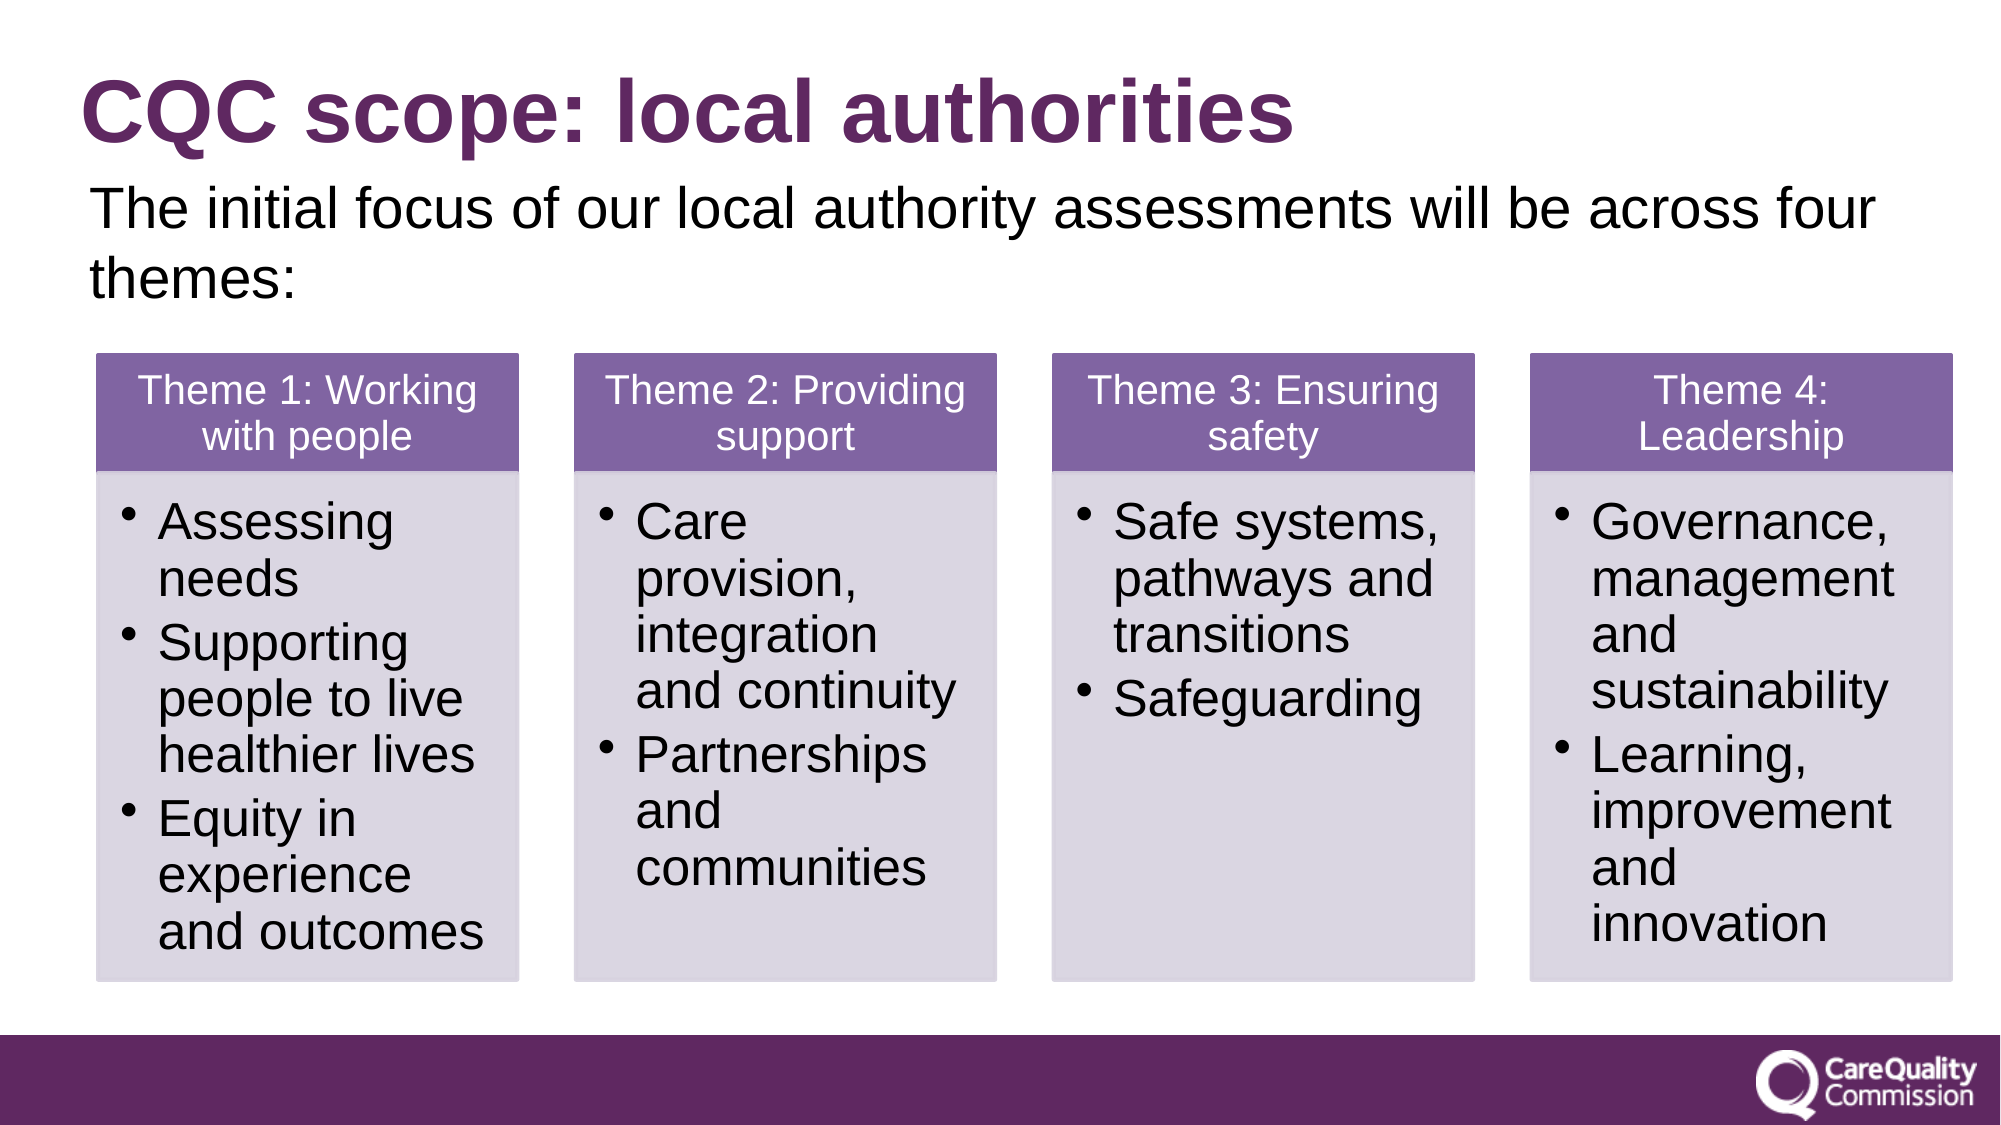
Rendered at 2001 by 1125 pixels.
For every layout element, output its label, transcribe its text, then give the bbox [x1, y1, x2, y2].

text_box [97, 314, 1952, 1020]
picture [1756, 1050, 1977, 1121]
list The initial focus of our local authority assessments will be across four themes: [74, 155, 1952, 339]
title CQC scope: local authorities [66, 46, 1866, 264]
